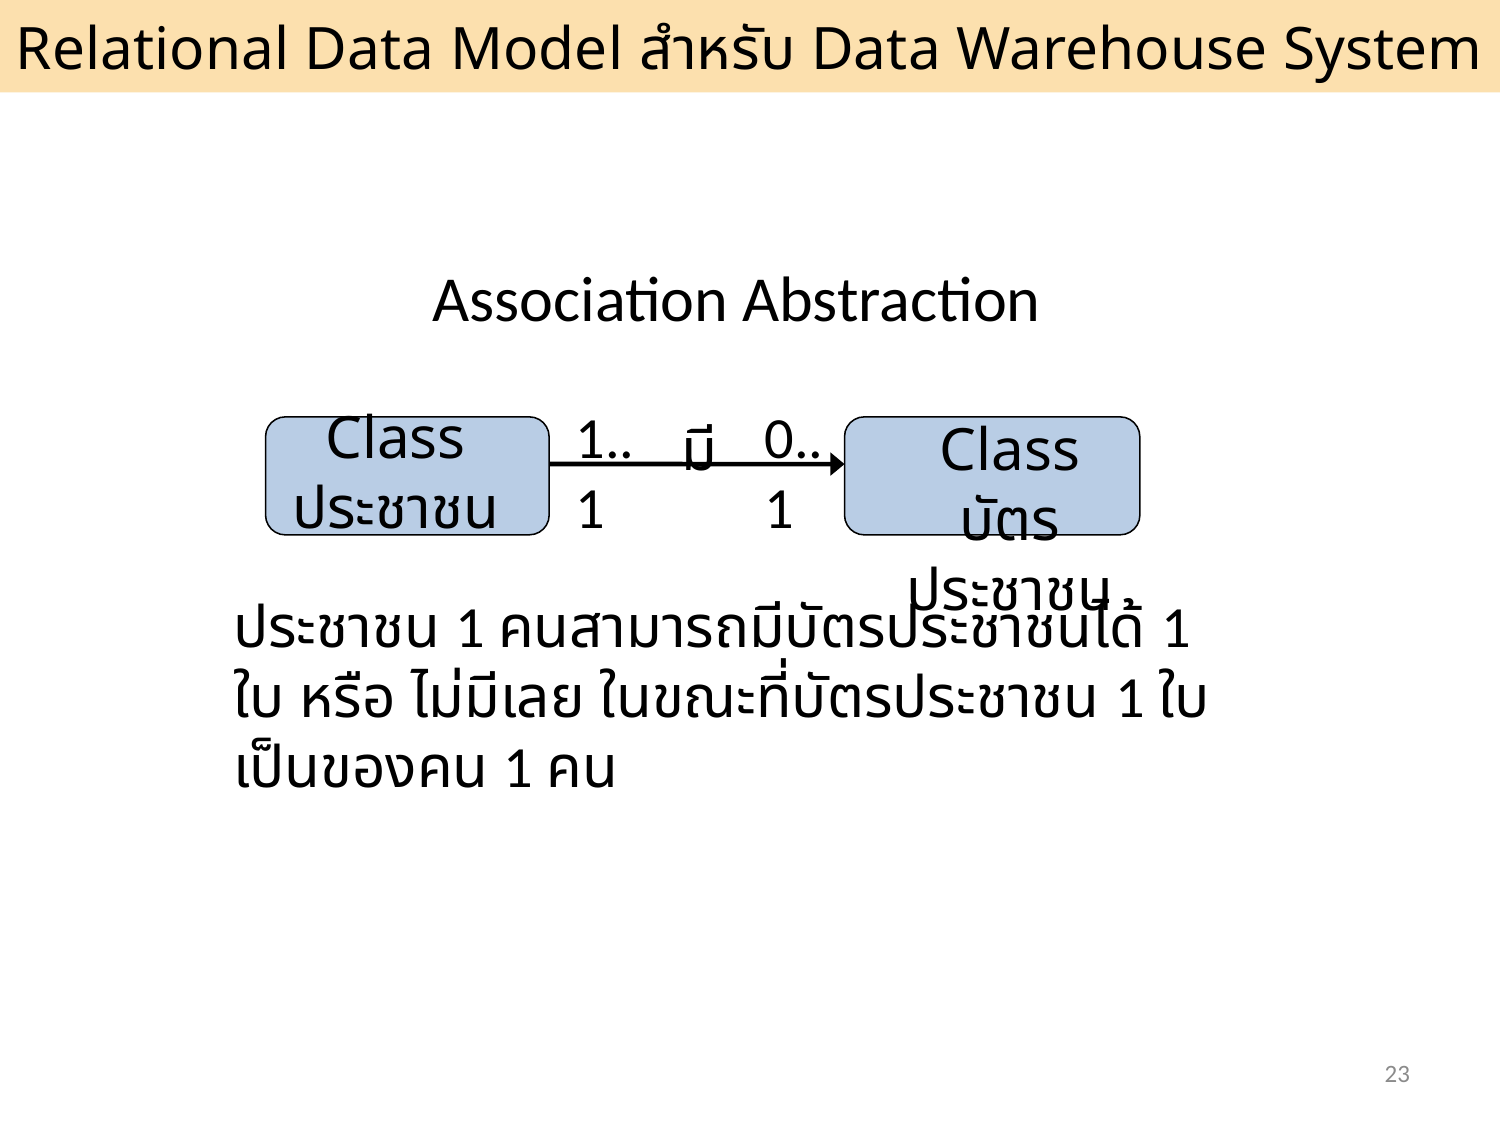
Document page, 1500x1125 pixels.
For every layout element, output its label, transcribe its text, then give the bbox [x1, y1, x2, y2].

text_box Class บัตรประชาชน [879, 404, 1140, 582]
text_box 0..1 [750, 393, 845, 548]
text_box [845, 416, 879, 535]
title Association Abstraction [62, 249, 1411, 343]
slide_number 23 [1074, 1042, 1425, 1103]
text_box Class ประชาชน [265, 393, 526, 548]
text_box 1..1 [560, 393, 656, 548]
text_box มี [667, 404, 750, 490]
text_box [526, 416, 550, 535]
text_box ประชาชน 1 คนสามารถมีบัตรประชาชนได้ 1 ใบ หรือ ไม่มีเลย ในขณะที่บัตรประชาชน 1 ใบเป็นของคน 1 คน [218, 582, 1258, 807]
text_box Relational Data Model สำหรับ Data Warehouse System [0, 0, 1500, 93]
